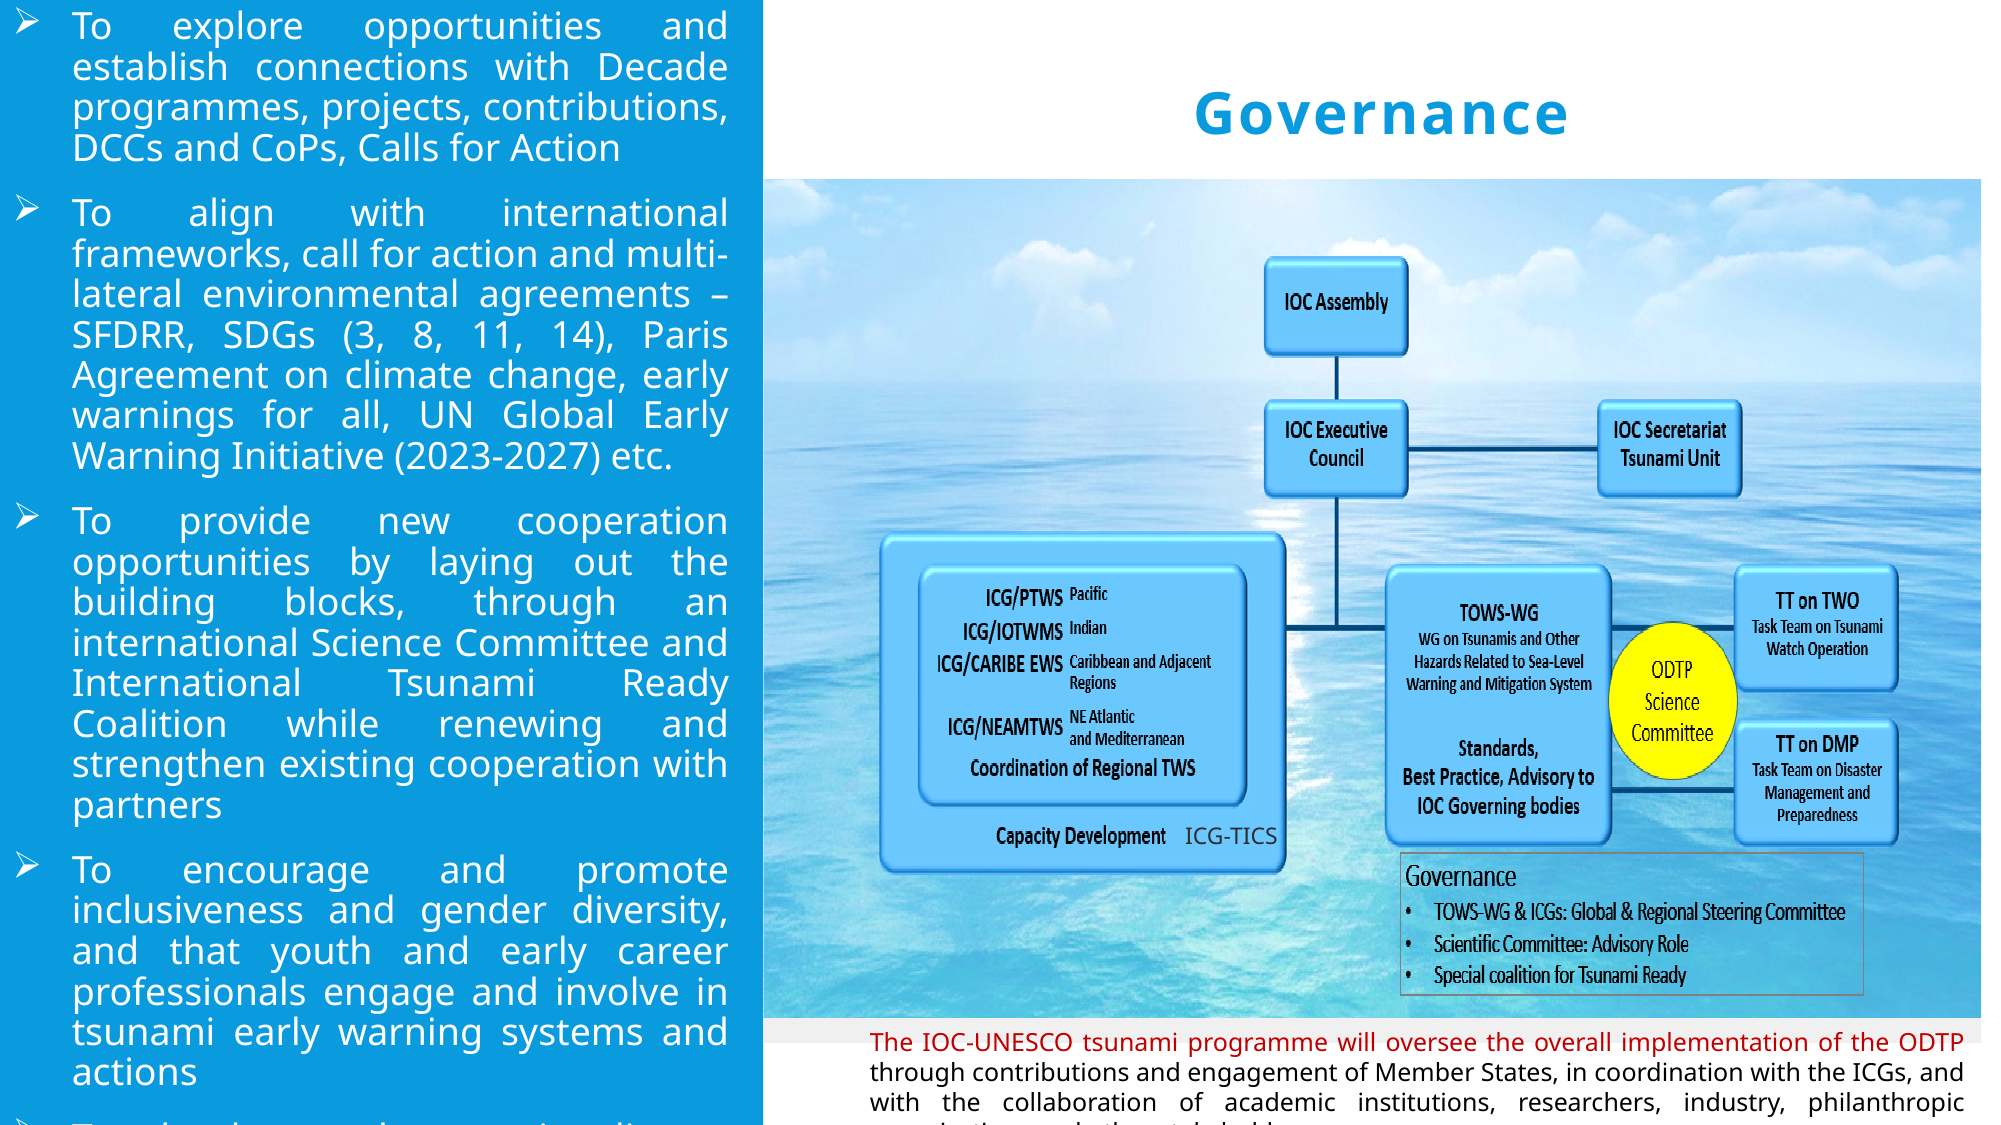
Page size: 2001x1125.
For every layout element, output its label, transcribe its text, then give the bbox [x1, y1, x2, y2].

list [763, 179, 1982, 1043]
text_box [0, 0, 762, 1125]
text_box Governance [763, 44, 2000, 154]
text_box To explore opportunities and establish connections with Decade programmes, projects, contributions, DCCs and CoPs, Calls for Action To align with international frameworks, call for action and multi-lateral environmental agreements – SFDRR, SDGs (3, 8, 11, 14), Paris Agreement on climate change, early warnings for all, UN Global Early Warning Initiative (2023-2027) etc. To provide new cooperation opportunities by laying out the building blocks, through an international Science Committee and International Tsunami Ready Coalition while renewing and strengthen existing cooperation with partners To encourage and promote inclusiveness and gender diversity, and that youth and early career professionals engage and involve in tsunami early warning systems and actions To develop and operationalize a transparent performance monitoring system based on international norms, standards and agreements [0, 0, 745, 863]
text_box The IOC-UNESCO tsunami programme will oversee the overall implementation of the ODTP through contributions and engagement of Member States, in coordination with the ICGs, and with the collaboration of academic institutions, researchers, industry, philanthropic organisations and other stakeholders [779, 1051, 1982, 1125]
text_box [762, 0, 2000, 1125]
